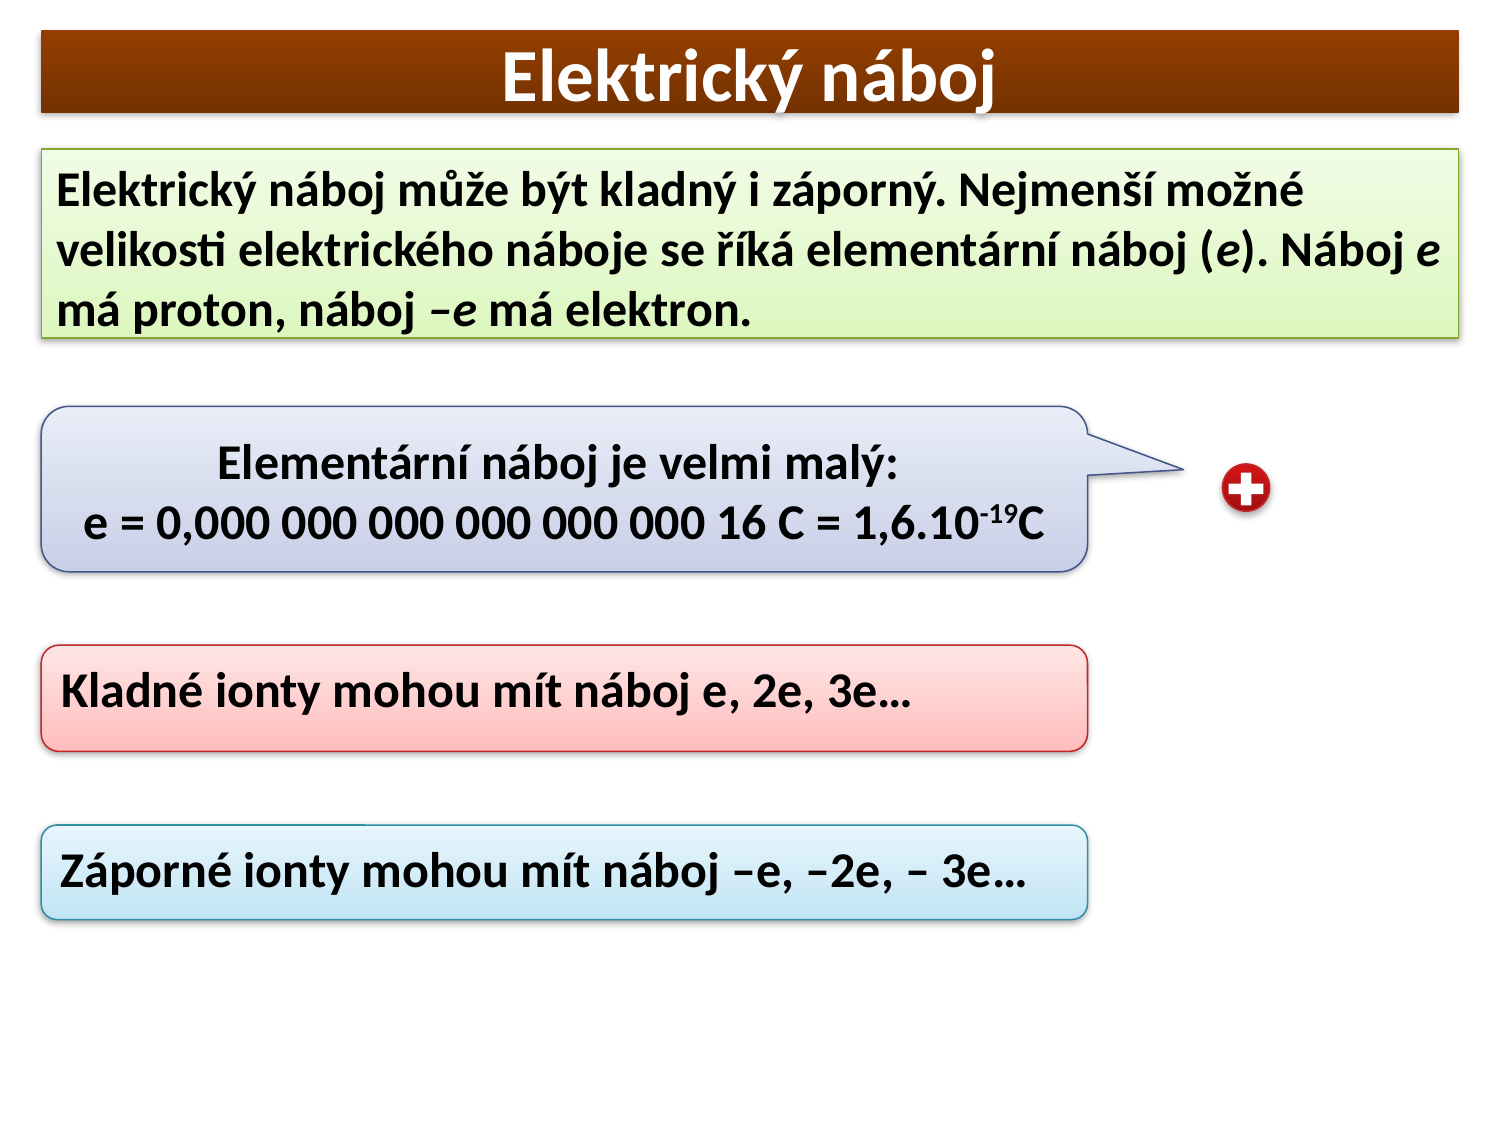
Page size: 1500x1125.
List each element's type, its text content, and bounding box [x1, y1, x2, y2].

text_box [1222, 463, 1270, 512]
text_box Kladné ionty mohou mít náboj e, 2e, 3e… [40, 644, 1089, 753]
title Elektrický náboj [41, 30, 1459, 113]
text_box Záporné ionty mohou mít náboj –e, –2e, – 3e… [40, 824, 1089, 921]
text_box Elektrický náboj může být kladný i záporný. Nejmenší možné velikosti elektrického náboje se říká elementární náboj (e). Náboj e má proton, náboj –e má elektron. [41, 148, 1459, 339]
text_box Elementární náboj je velmi malý: e = 0,000 000 000 000 000 000 16 C = 1,6.10-19C [40, 405, 1185, 573]
